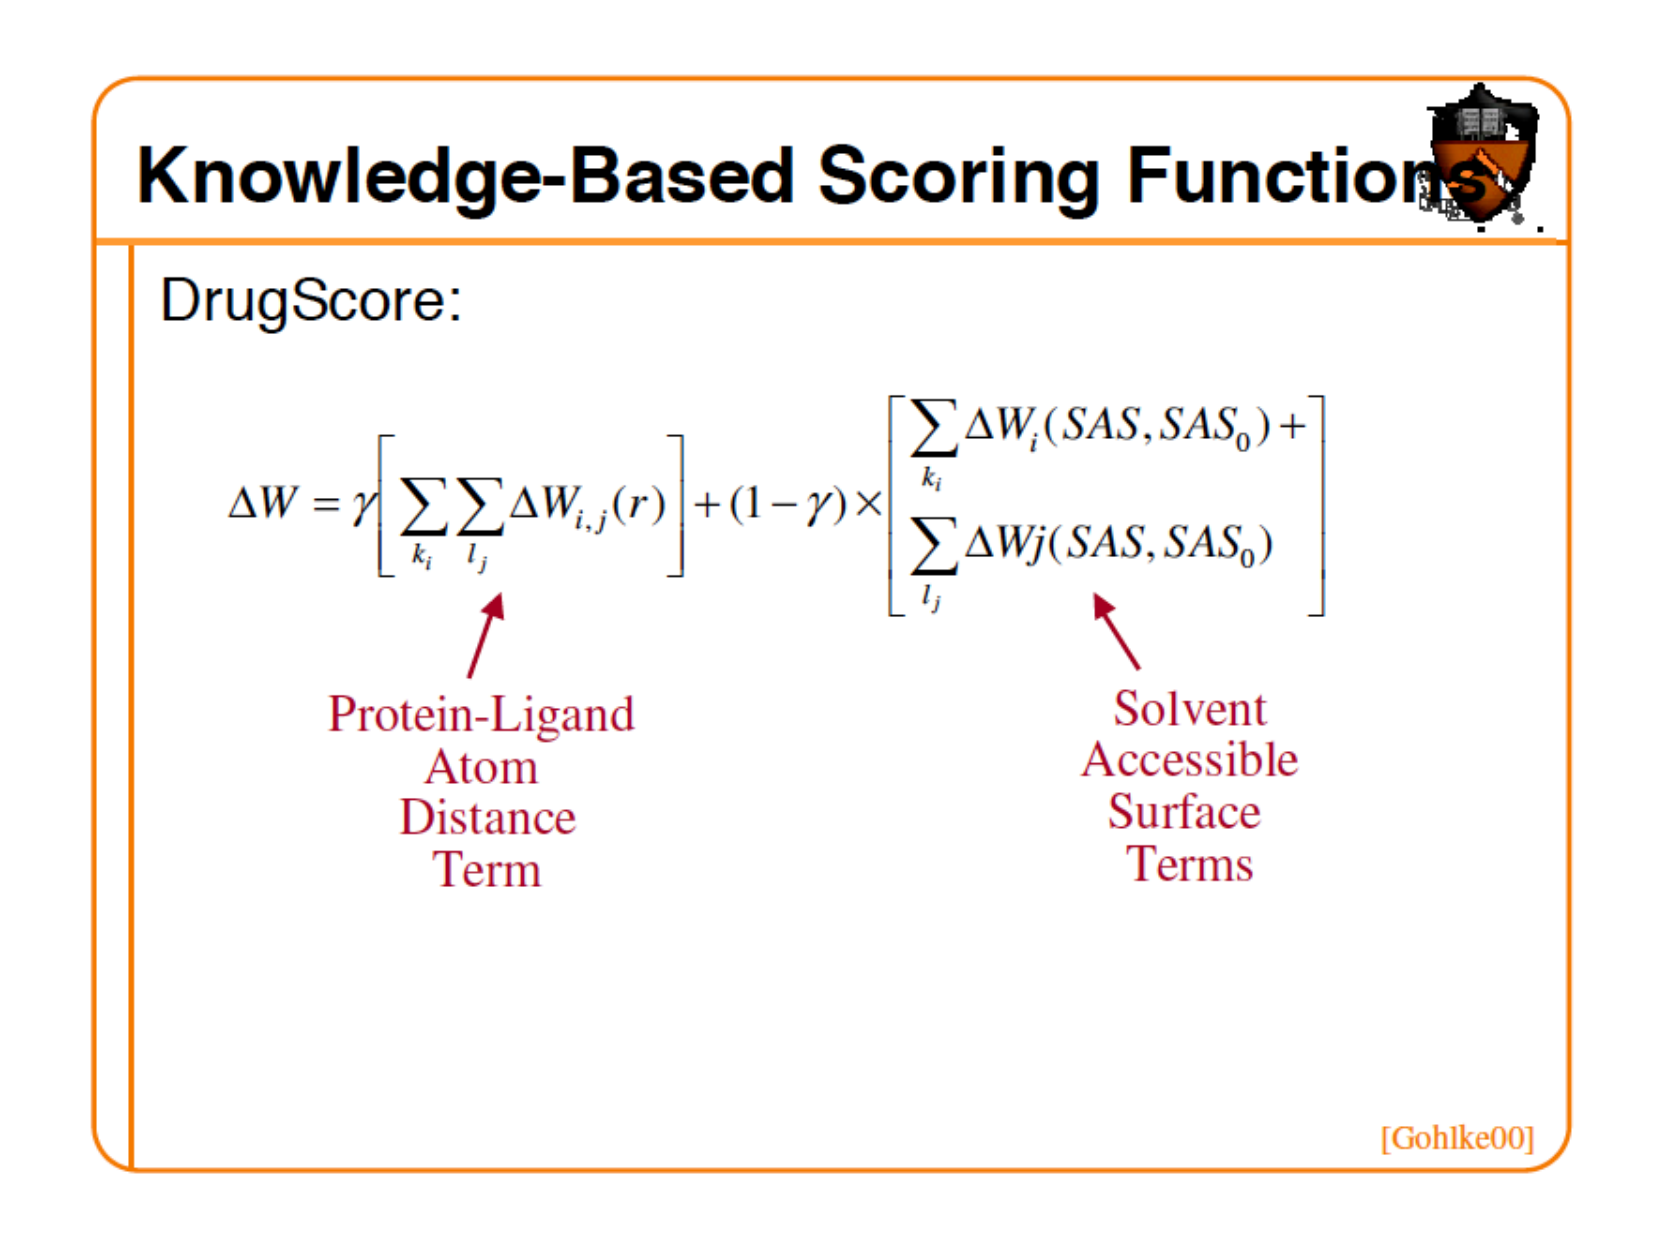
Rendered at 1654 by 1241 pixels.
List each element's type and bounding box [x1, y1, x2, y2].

picture [82, 63, 1583, 1185]
